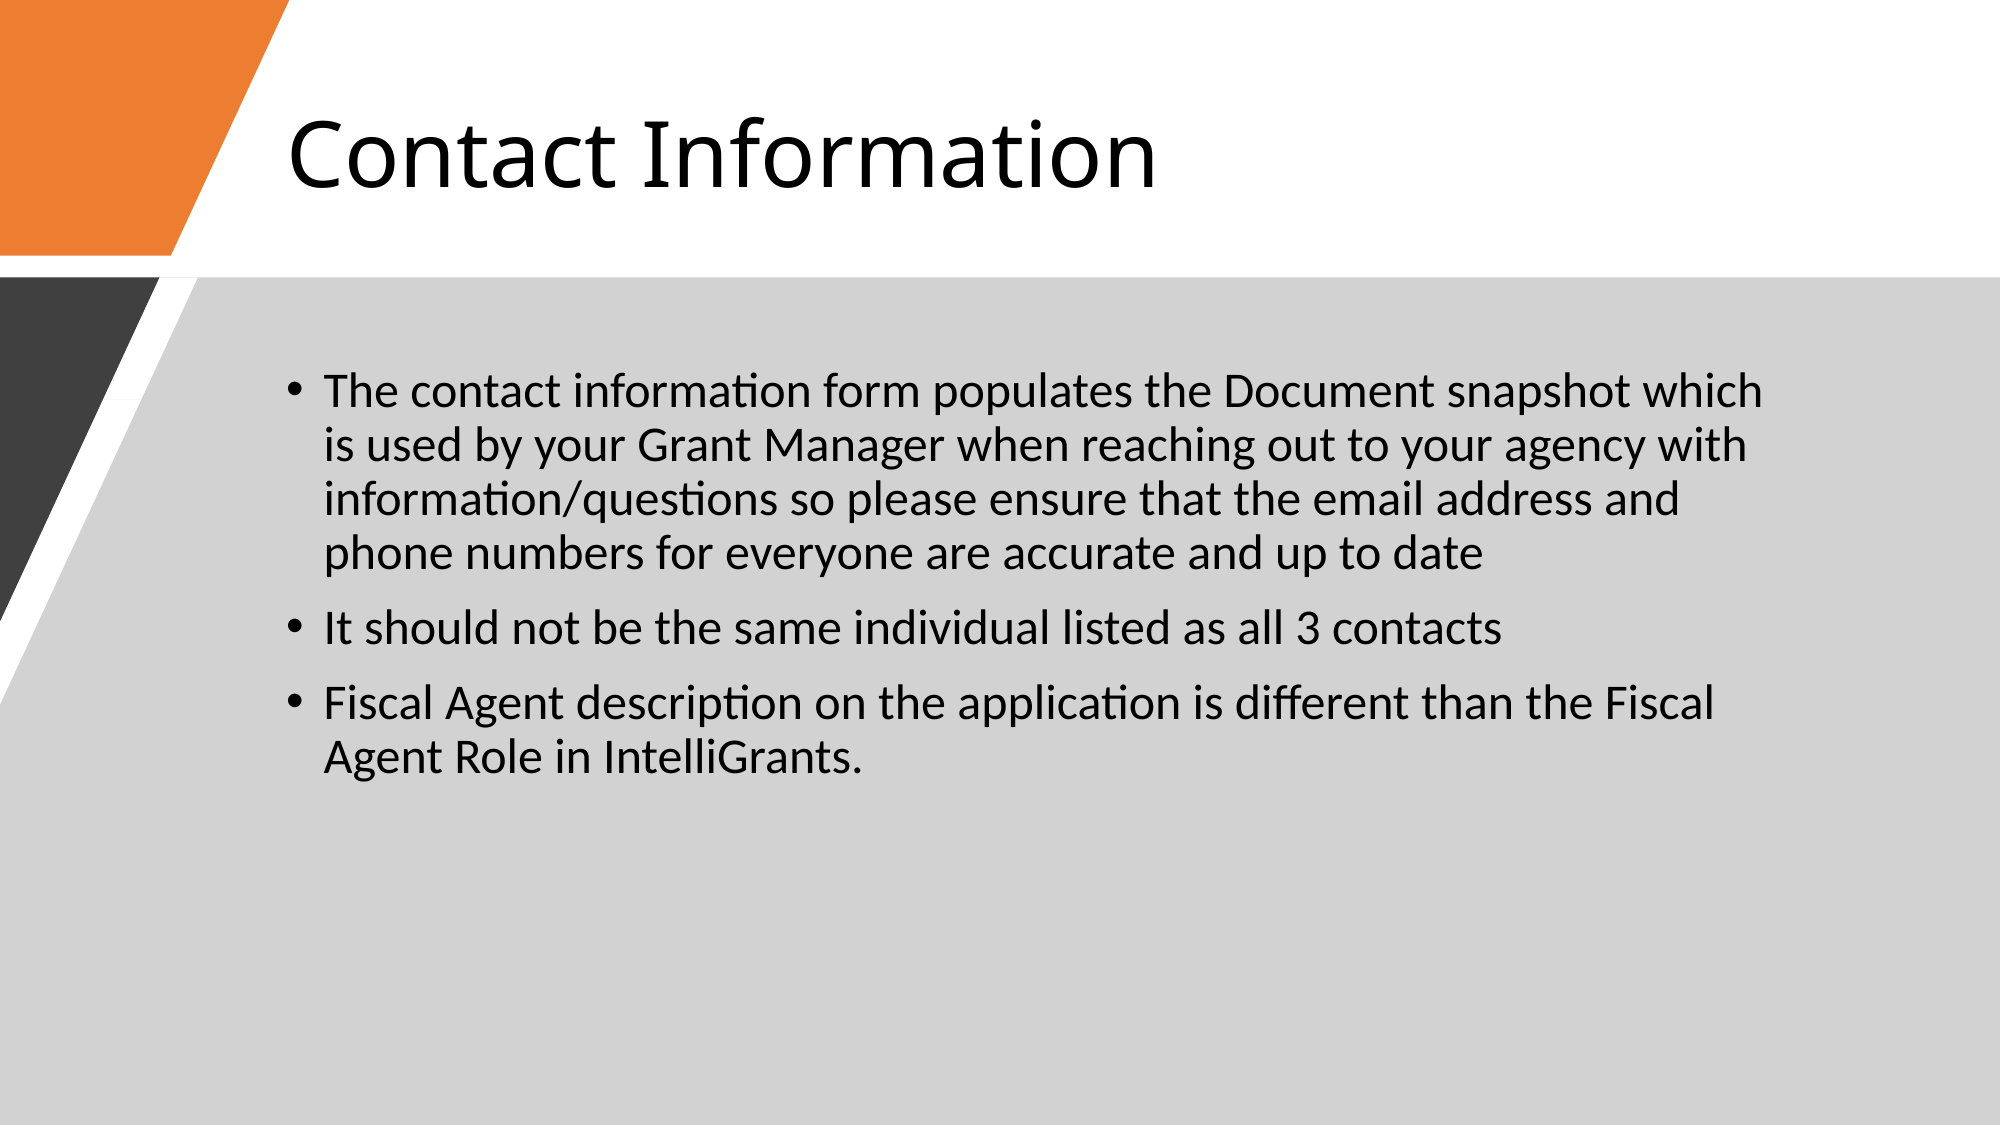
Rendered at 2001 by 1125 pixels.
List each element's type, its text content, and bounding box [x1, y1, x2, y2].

text_box [0, 0, 291, 257]
list The contact information form populates the Document snapshot which is used by your Grant Manager when reaching out to your agency with information/questions so please ensure that the email address and phone numbers for everyone are accurate and up to date It should not be the same individual listed as all 3 contacts Fiscal Agent description on the application is different than the Fiscal Agent Role in IntelliGrants. [271, 356, 1808, 1020]
title Contact Information [271, 60, 1808, 255]
text_box [0, 276, 2000, 1125]
text_box [0, 276, 162, 622]
